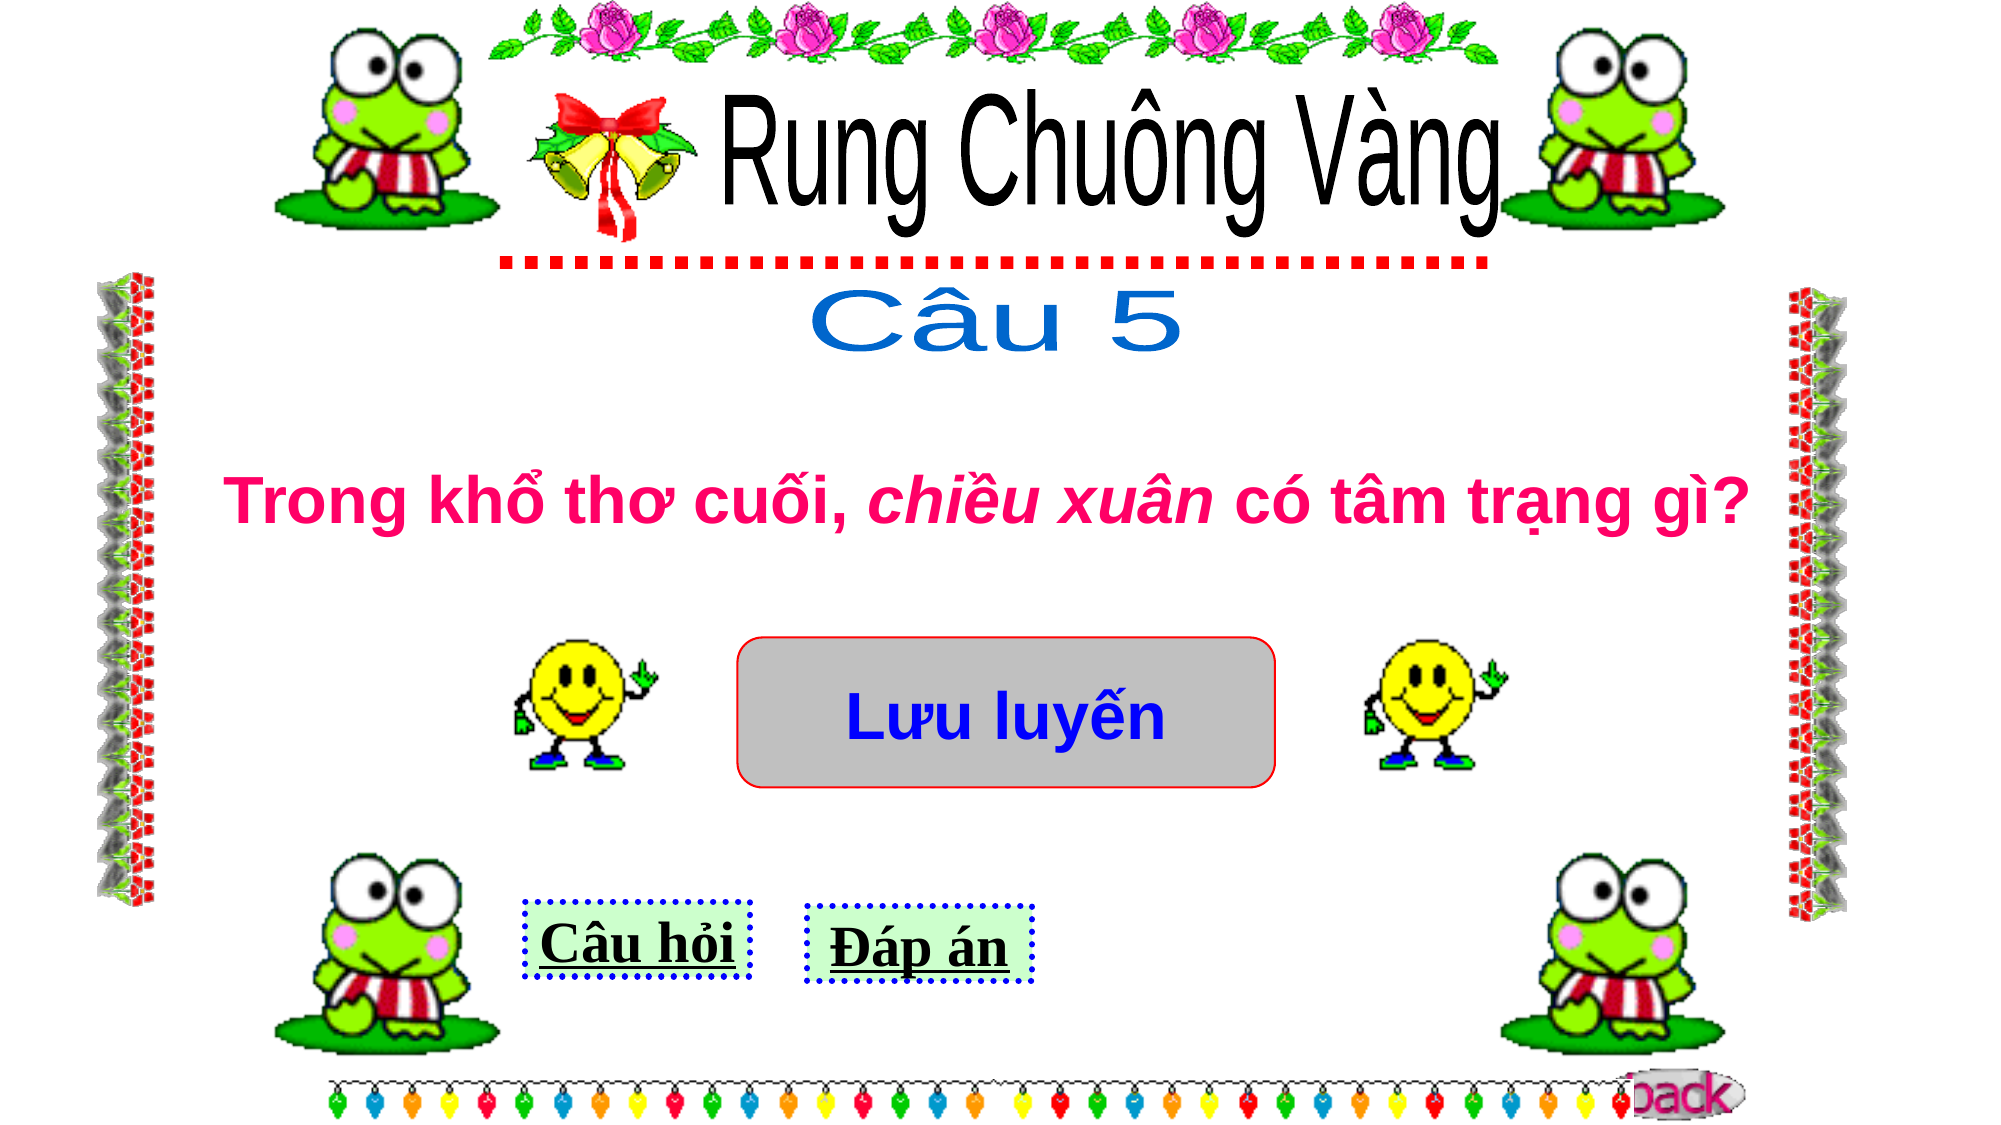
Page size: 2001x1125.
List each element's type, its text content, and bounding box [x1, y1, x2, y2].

text_box Câu hỏi [525, 901, 750, 977]
picture [249, 824, 1751, 1125]
picture [1786, 285, 1847, 923]
picture [1362, 637, 1513, 775]
picture [512, 637, 663, 775]
text_box Trong khổ thơ cuối, chiều xuân có tâm trạng gì? [209, 449, 1768, 545]
text_box Lưu luyến [737, 637, 1275, 788]
text_box Đáp án [807, 905, 1033, 981]
picture [249, 0, 1751, 261]
picture [97, 271, 158, 909]
